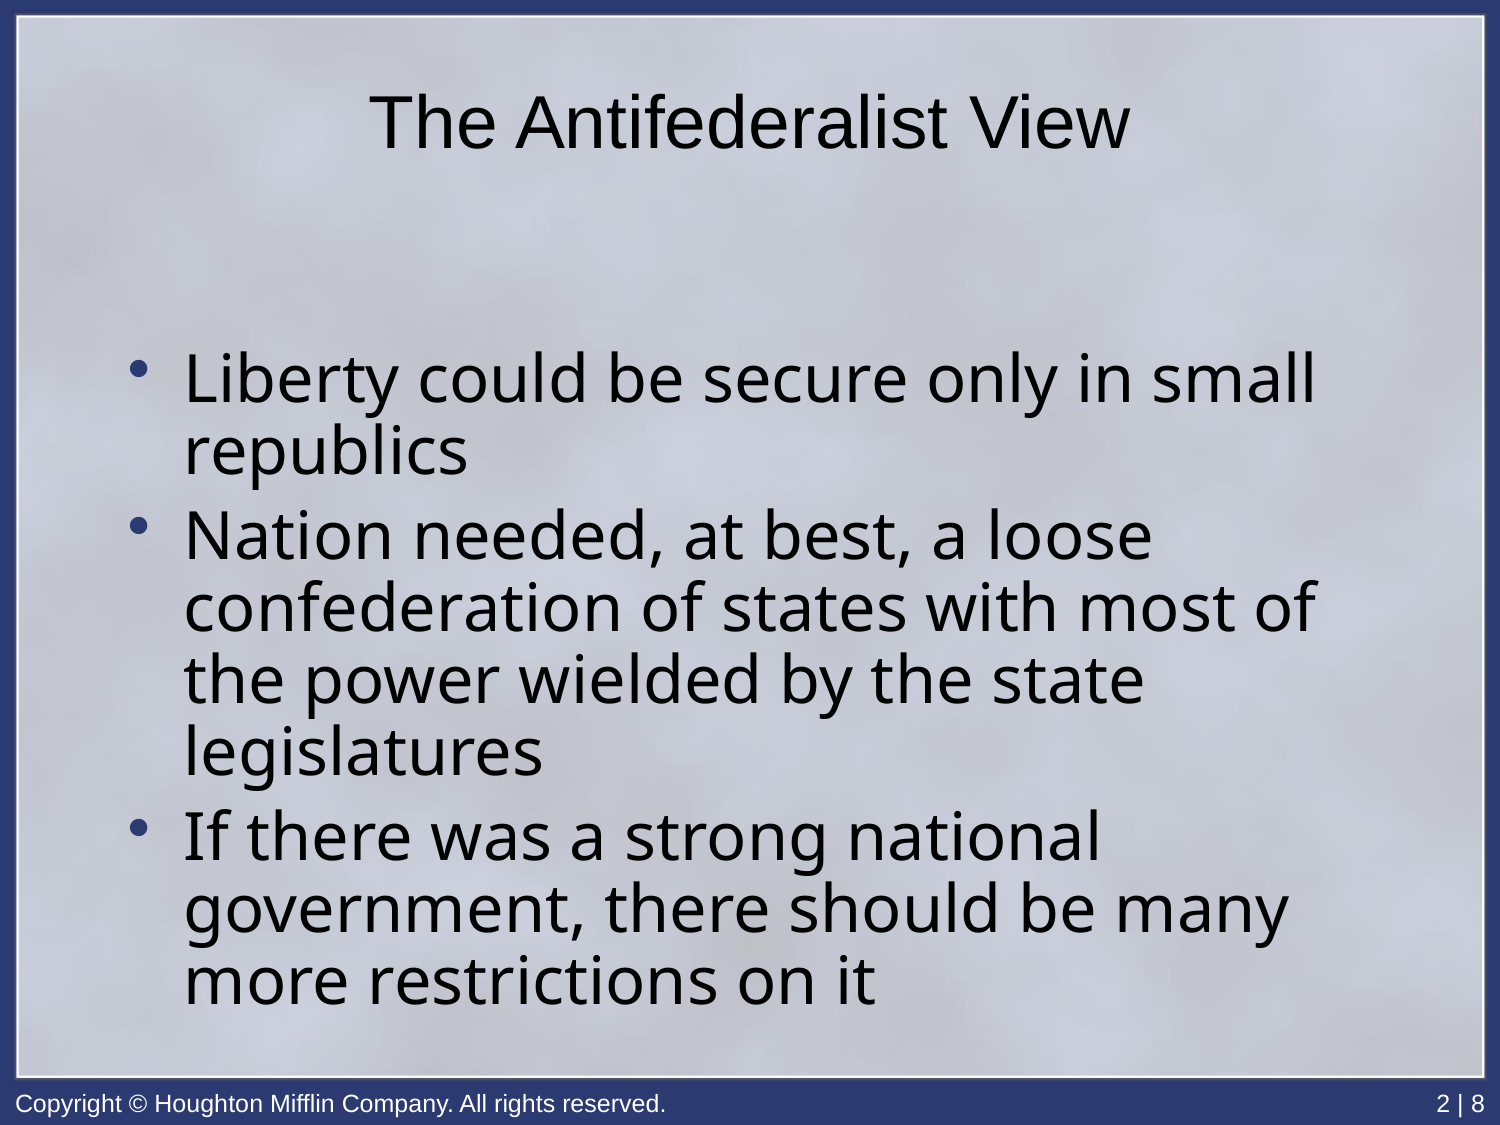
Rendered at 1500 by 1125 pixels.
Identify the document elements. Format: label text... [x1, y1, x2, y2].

footer Copyright © Houghton Mifflin Company. All rights reserved. [0, 1080, 751, 1119]
list Liberty could be secure only in small republics Nation needed, at best, a loose confederation of states with most of the power wielded by the state legislatures If there was a strong national government, there should be many more restrictions on it [112, 337, 1388, 1013]
picture [0, 0, 1500, 1125]
slide_number 2 | 8 [1187, 1080, 1500, 1119]
title The Antifederalist View [37, 17, 1463, 221]
